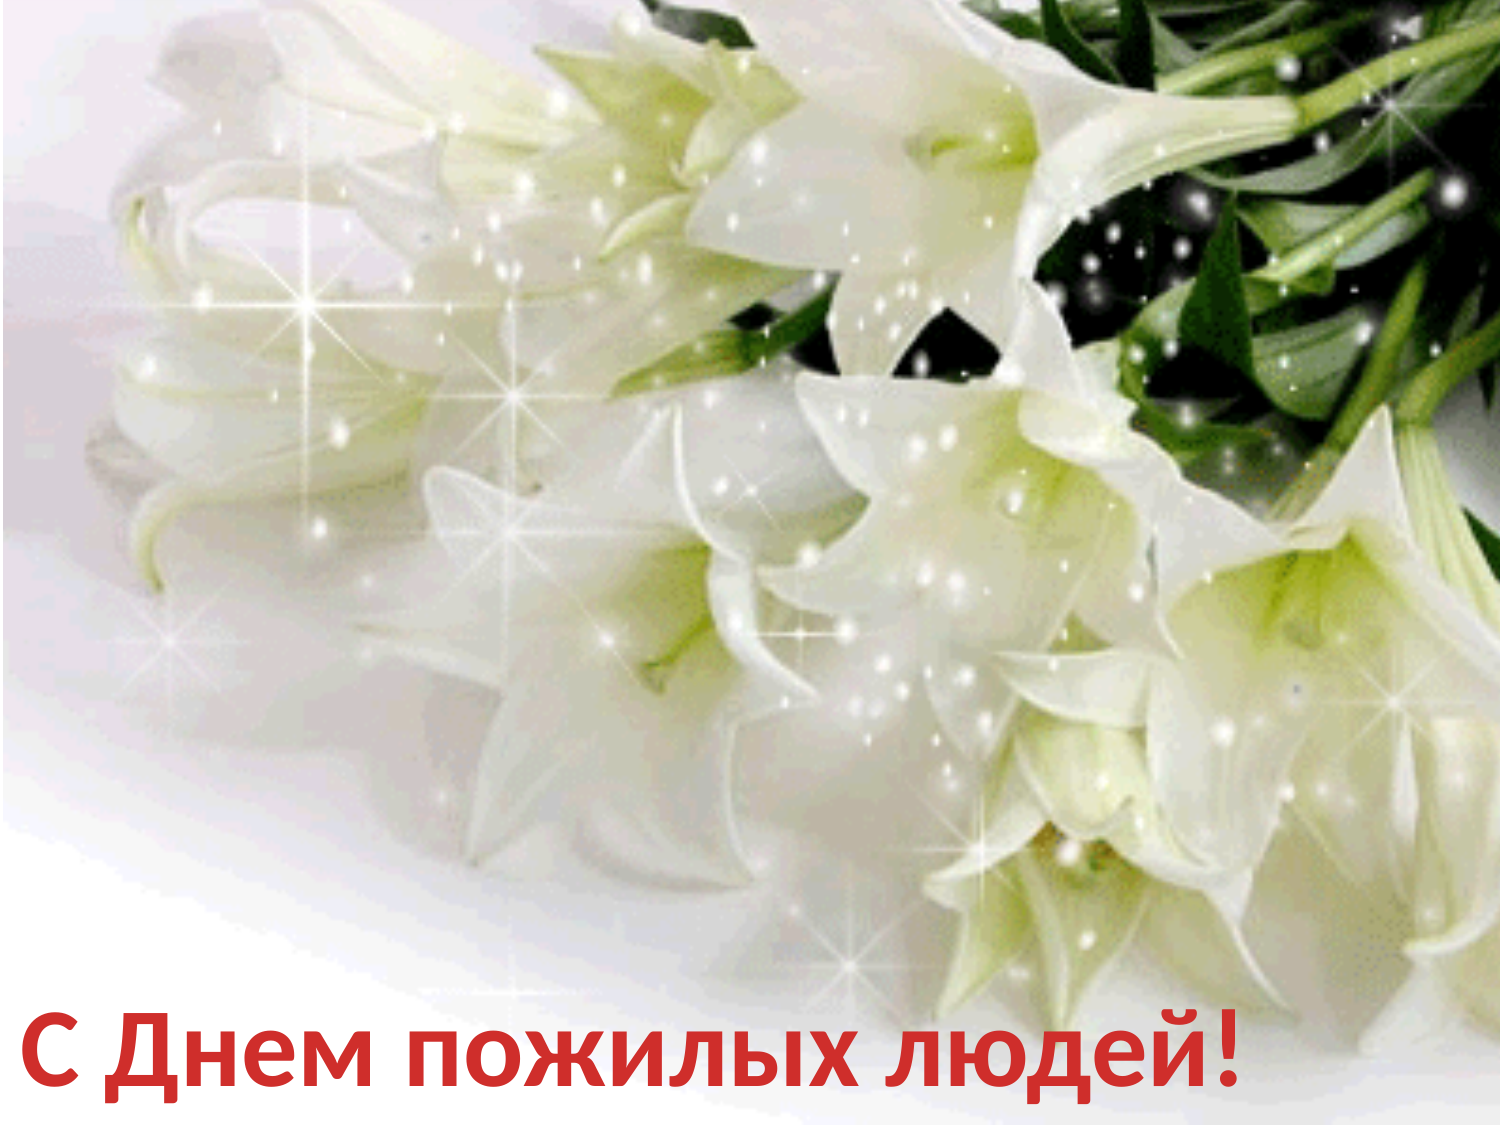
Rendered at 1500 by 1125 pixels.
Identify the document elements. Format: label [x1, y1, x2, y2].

list [3, 0, 1500, 1125]
